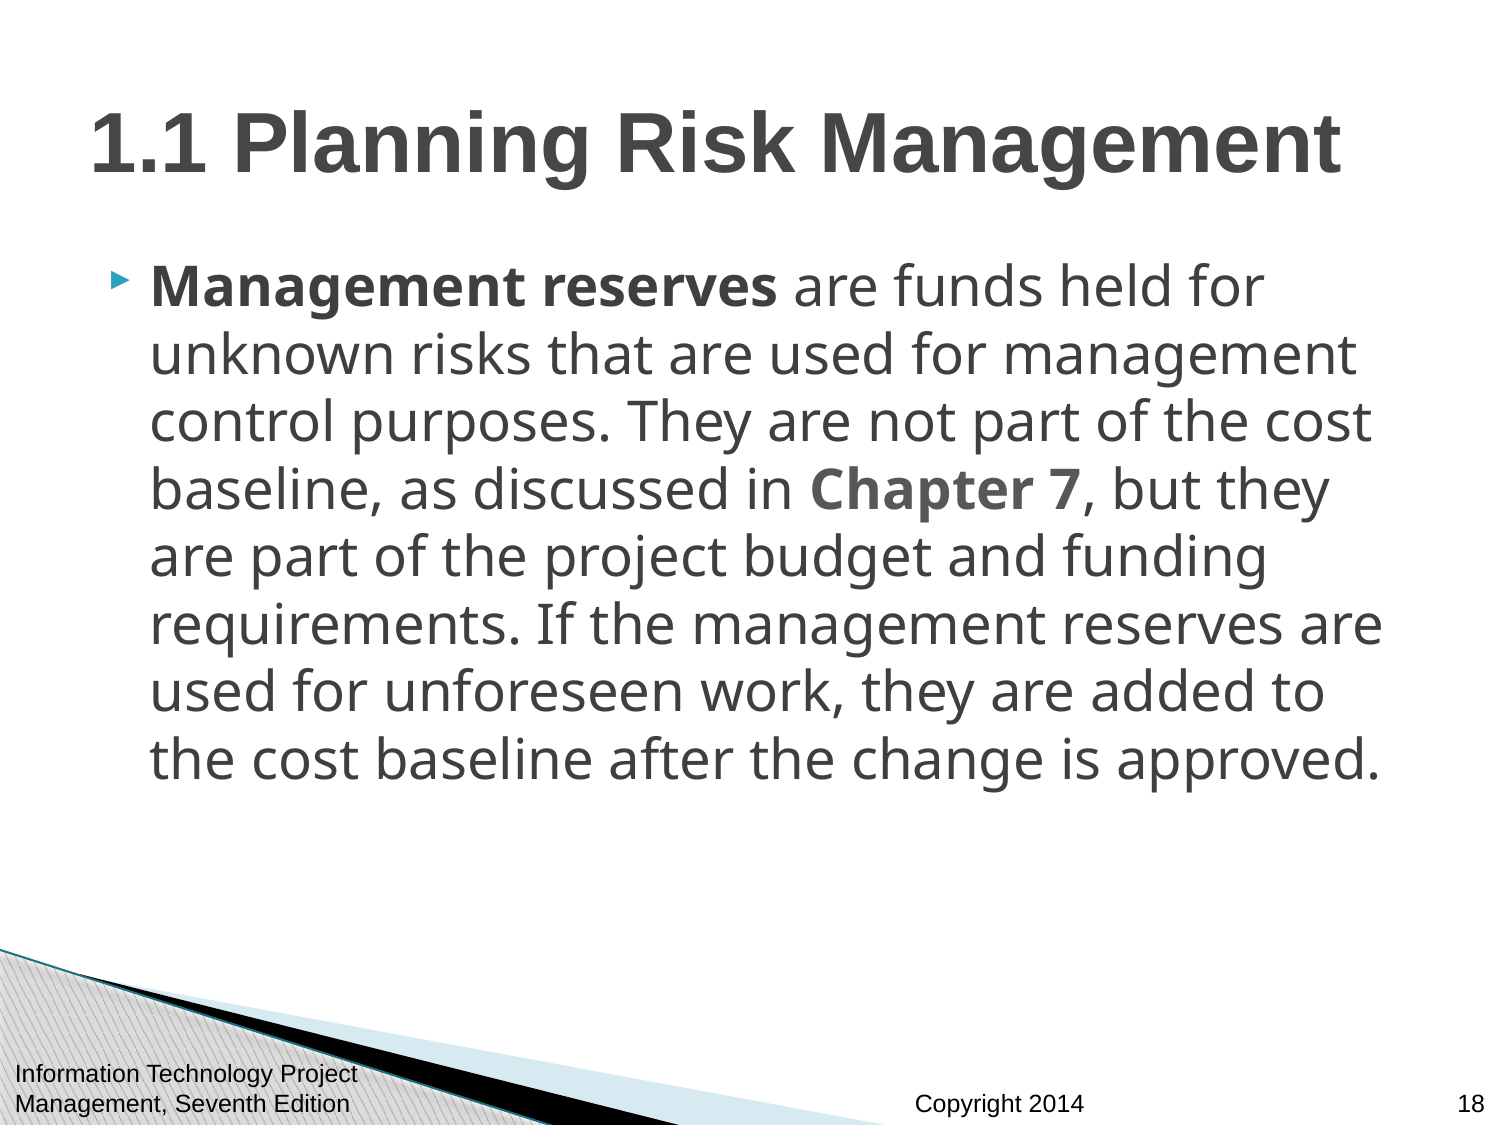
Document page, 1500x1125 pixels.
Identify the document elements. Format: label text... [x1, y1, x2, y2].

slide_number 18 [1408, 1065, 1500, 1125]
list Management reserves are funds held for unknown risks that are used for management control purposes. They are not part of the cost baseline, as discussed in Chapter 7, but they are part of the project budget and funding requirements. If the management reserves are used for unforeseen work, they are added to the cost baseline after the change is approved. [74, 242, 1426, 986]
footer Information Technology Project Management, Seventh Edition [0, 1065, 425, 1125]
title 1.1 Planning Risk Management [75, 45, 1425, 233]
